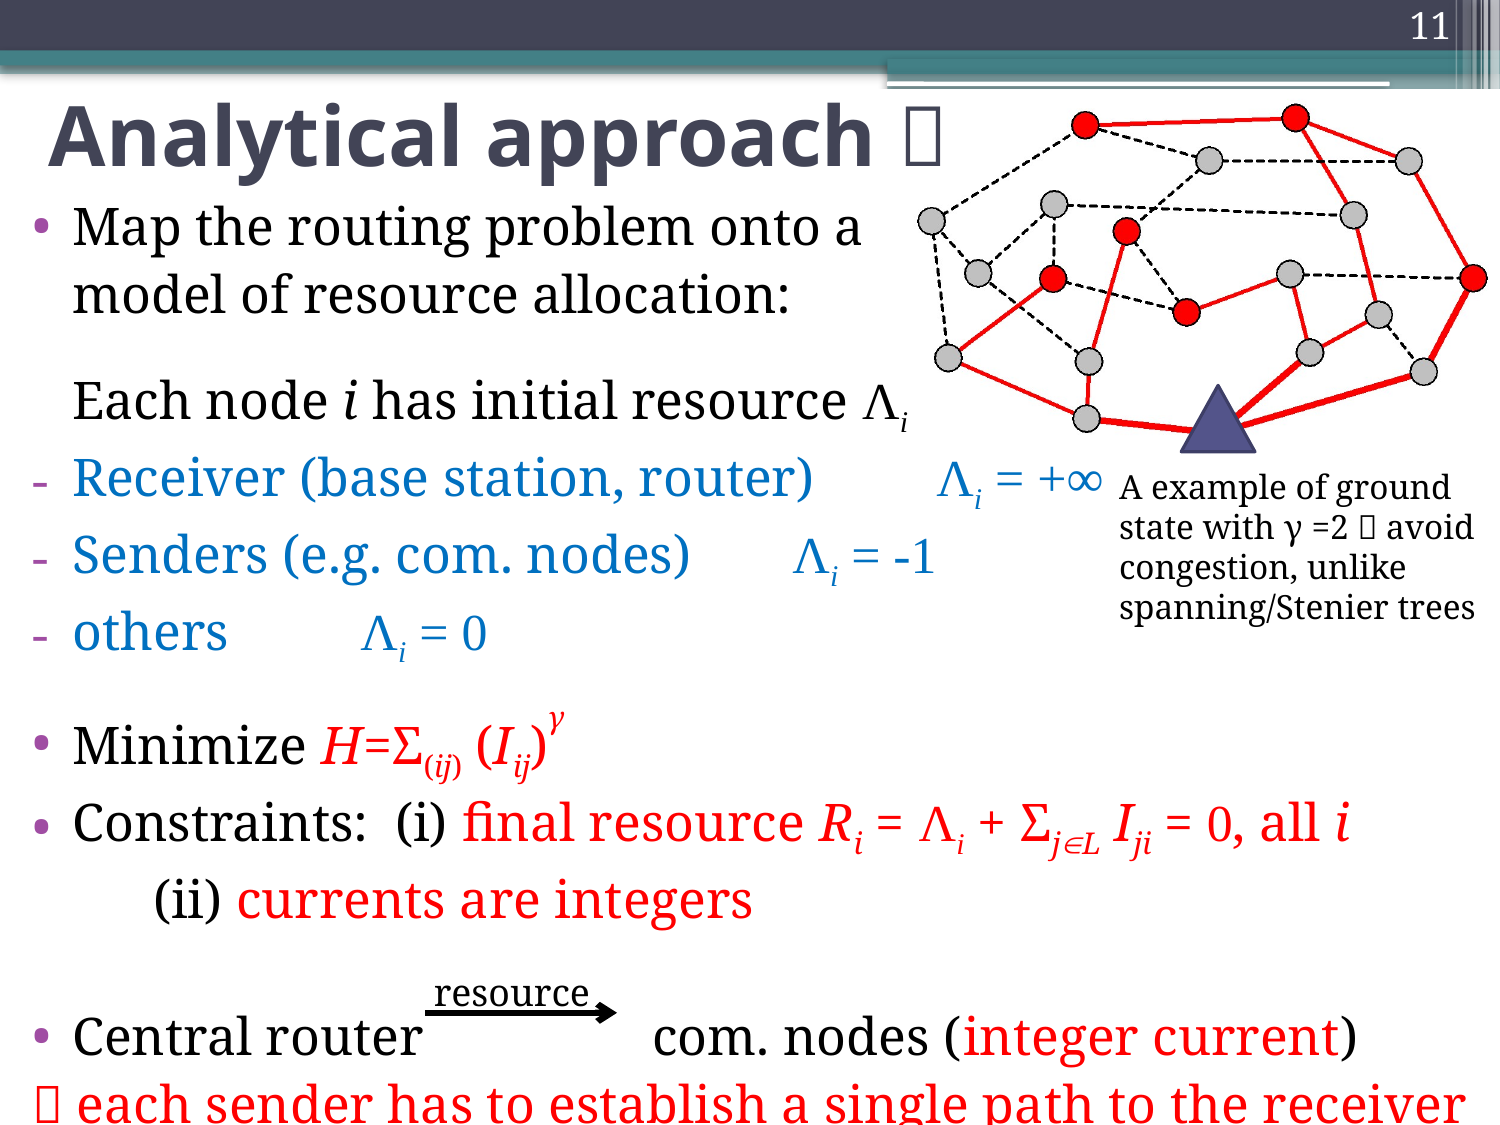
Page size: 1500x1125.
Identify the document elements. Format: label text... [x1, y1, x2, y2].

list Map the routing problem onto a model of resource allocation: Each node i has initial resource Ʌi Receiver (base station, router) Ʌi = +∞ Senders (e.g. com. nodes) Ʌi = -1 others Ʌi = 0 Minimize H=Σ(ij) (Iij)γ Constraints: (i) final resource Ri = Ʌi + ΣjL Iji = 0, all i (ii) currents are integers Central router com. nodes (integer current)  each sender has to establish a single path to the receiver [0, 185, 1500, 1125]
text_box resource [418, 961, 605, 1021]
text_box A example of ground state with γ =2  avoid congestion, unlike spanning/Stenier trees [1104, 499, 1500, 634]
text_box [875, 89, 1500, 490]
title Analytical approach  [33, 45, 1384, 185]
slide_number 11 [1341, 1, 1466, 61]
